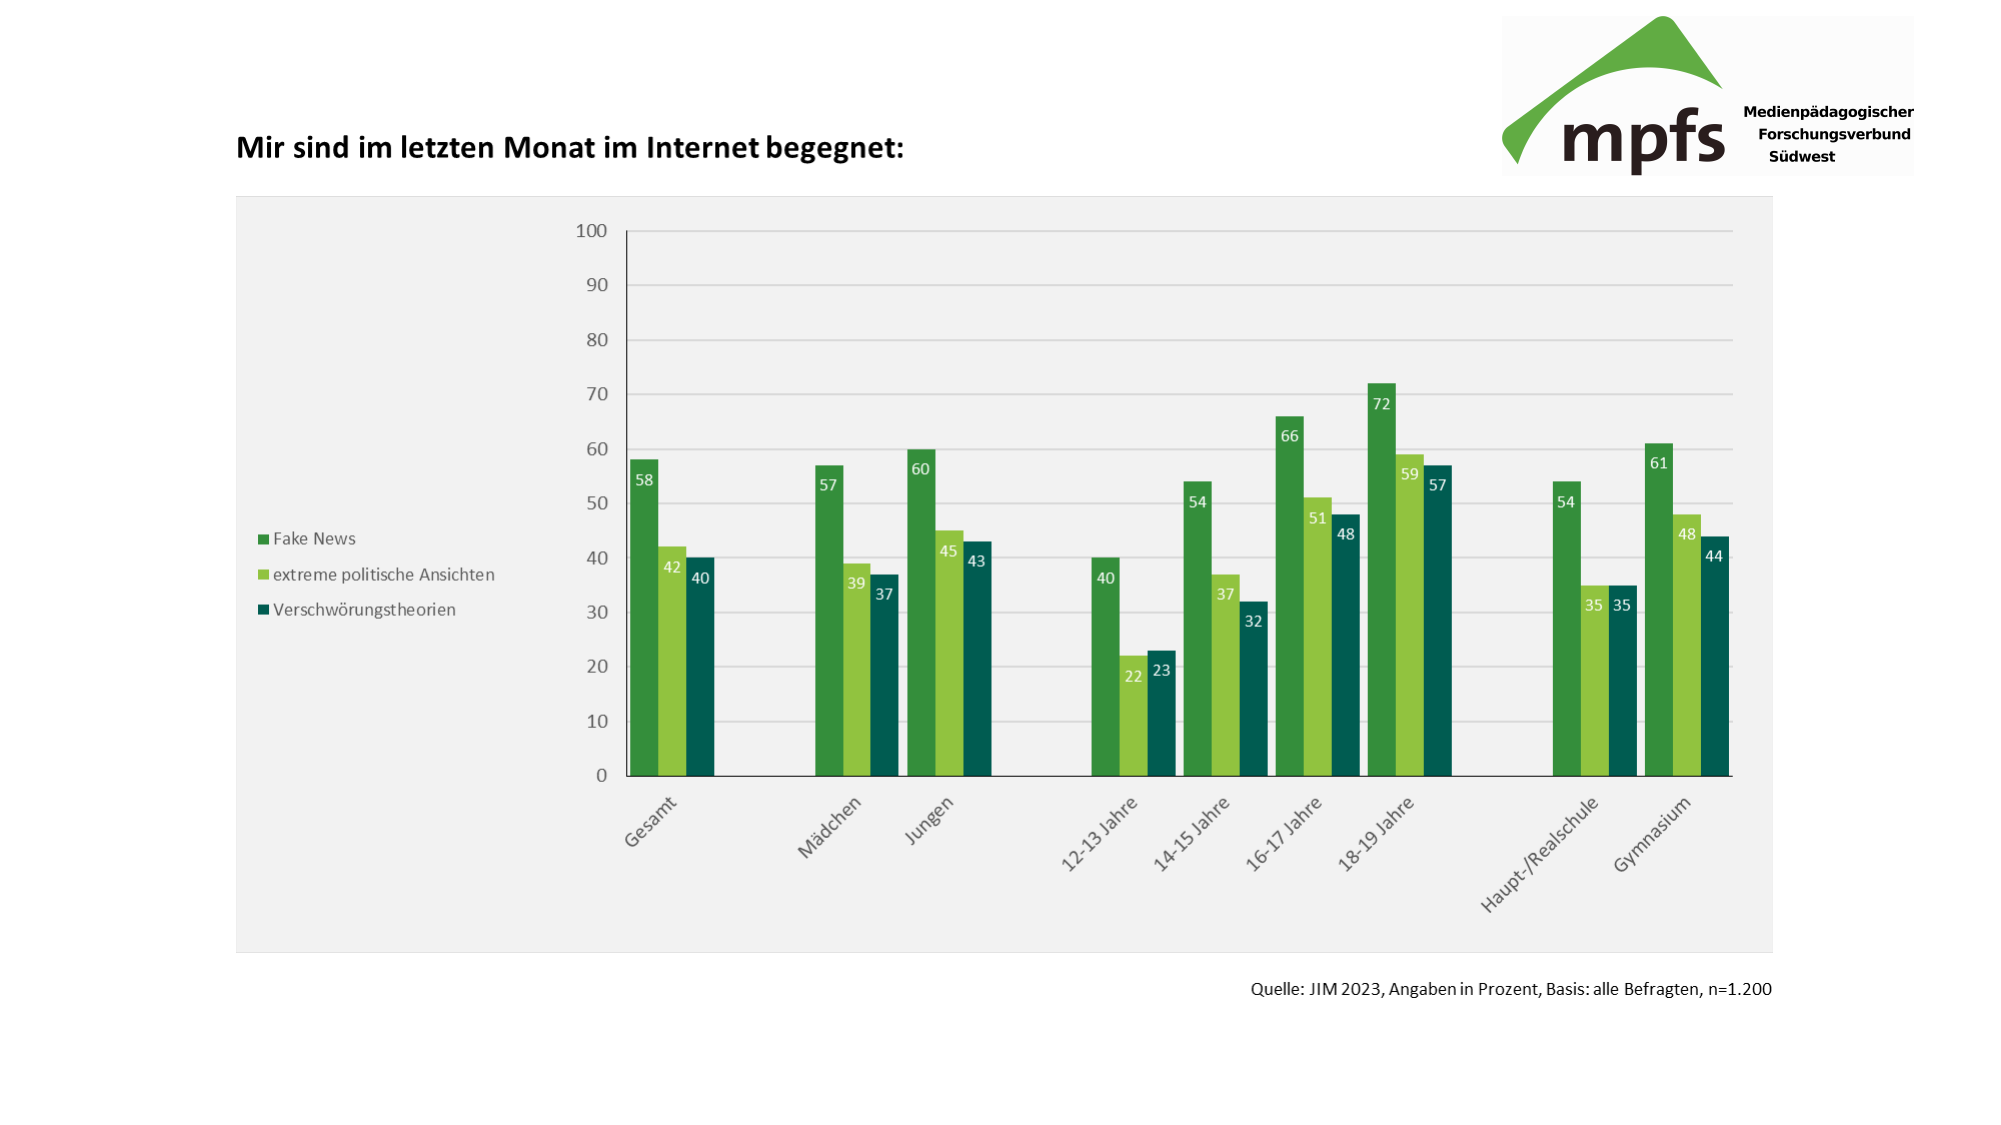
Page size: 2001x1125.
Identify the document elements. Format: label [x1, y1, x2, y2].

picture [215, 16, 1914, 1011]
